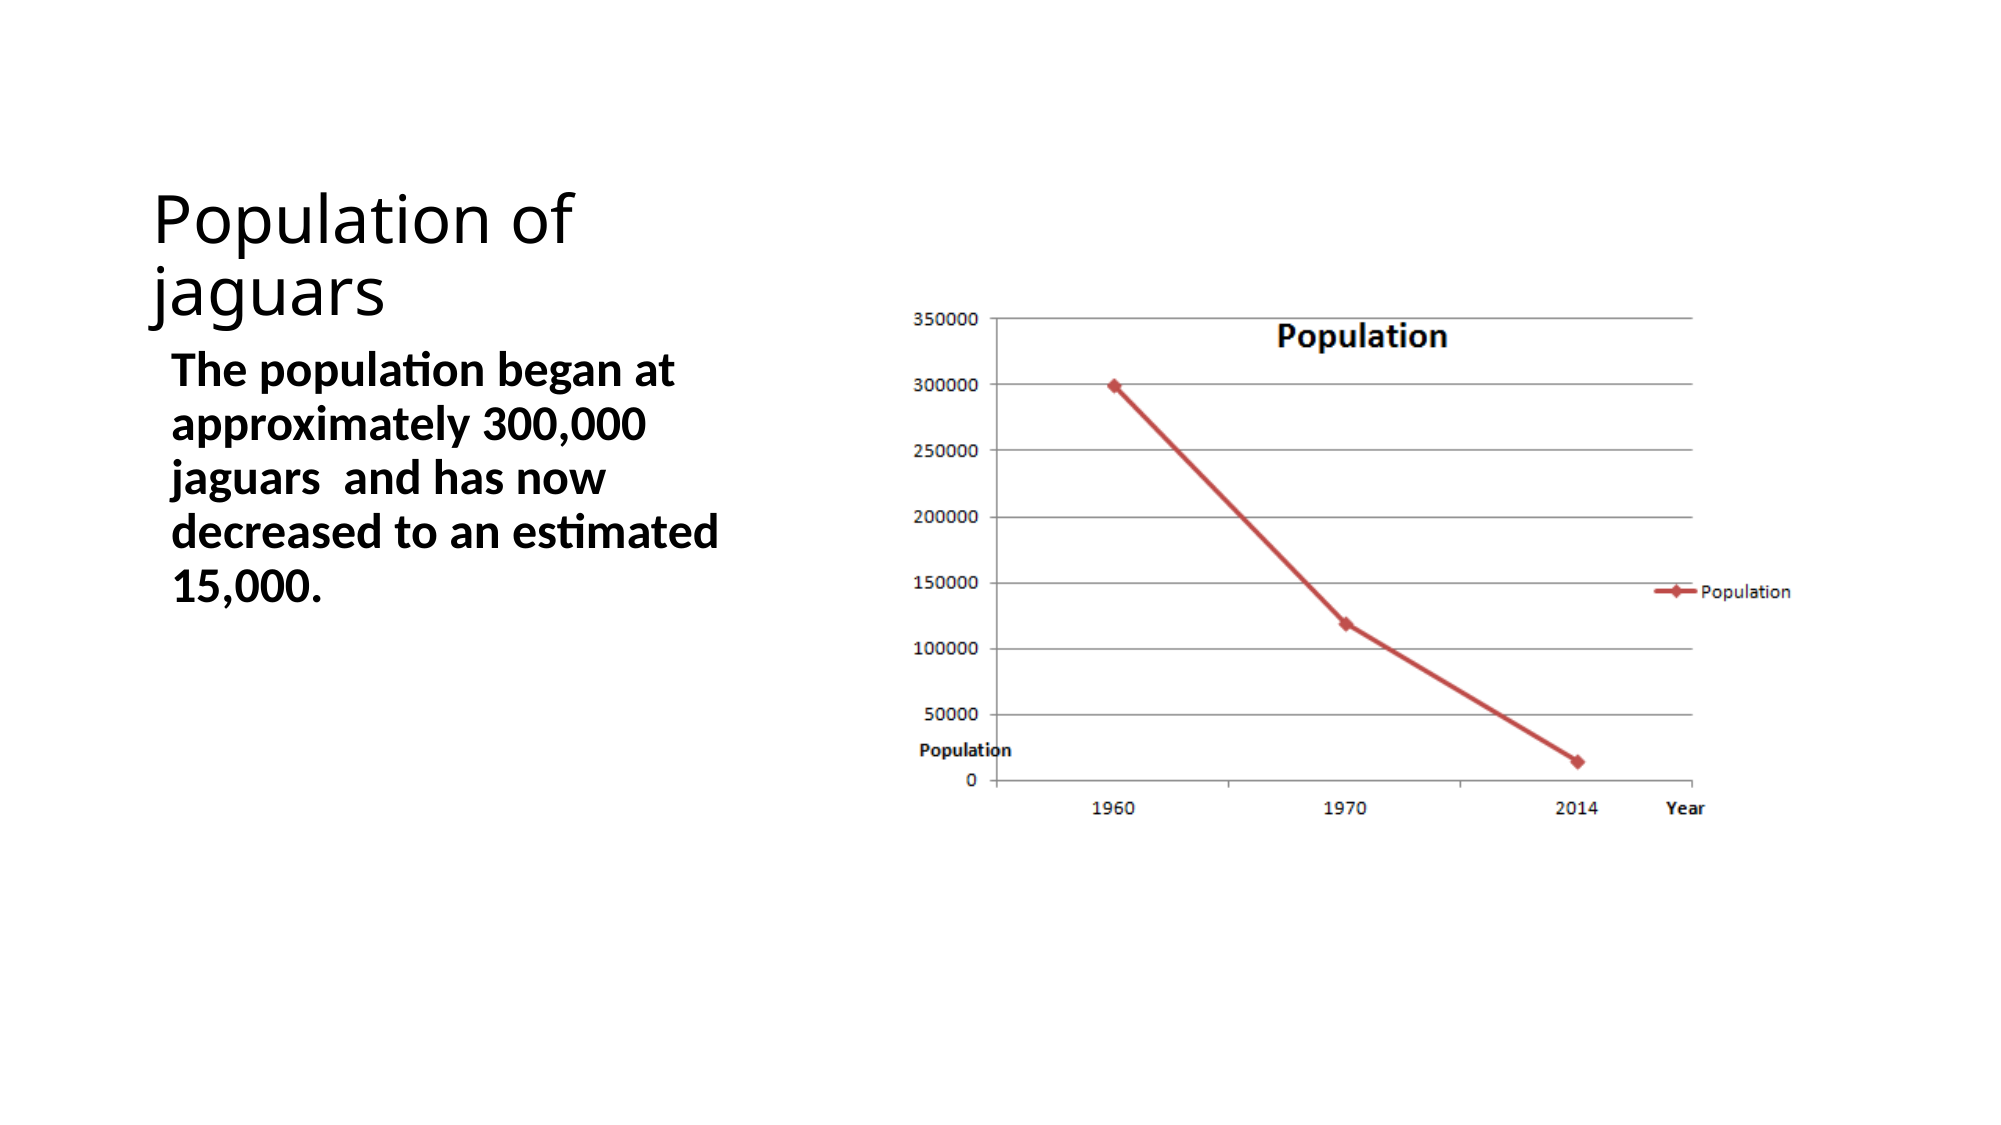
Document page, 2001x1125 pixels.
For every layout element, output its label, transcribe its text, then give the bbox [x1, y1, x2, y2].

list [893, 288, 1819, 835]
list The population began at approximately 300,000 jaguars and has now decreased to an estimated 15,000. [155, 336, 801, 962]
title Population of jaguars [137, 75, 783, 338]
